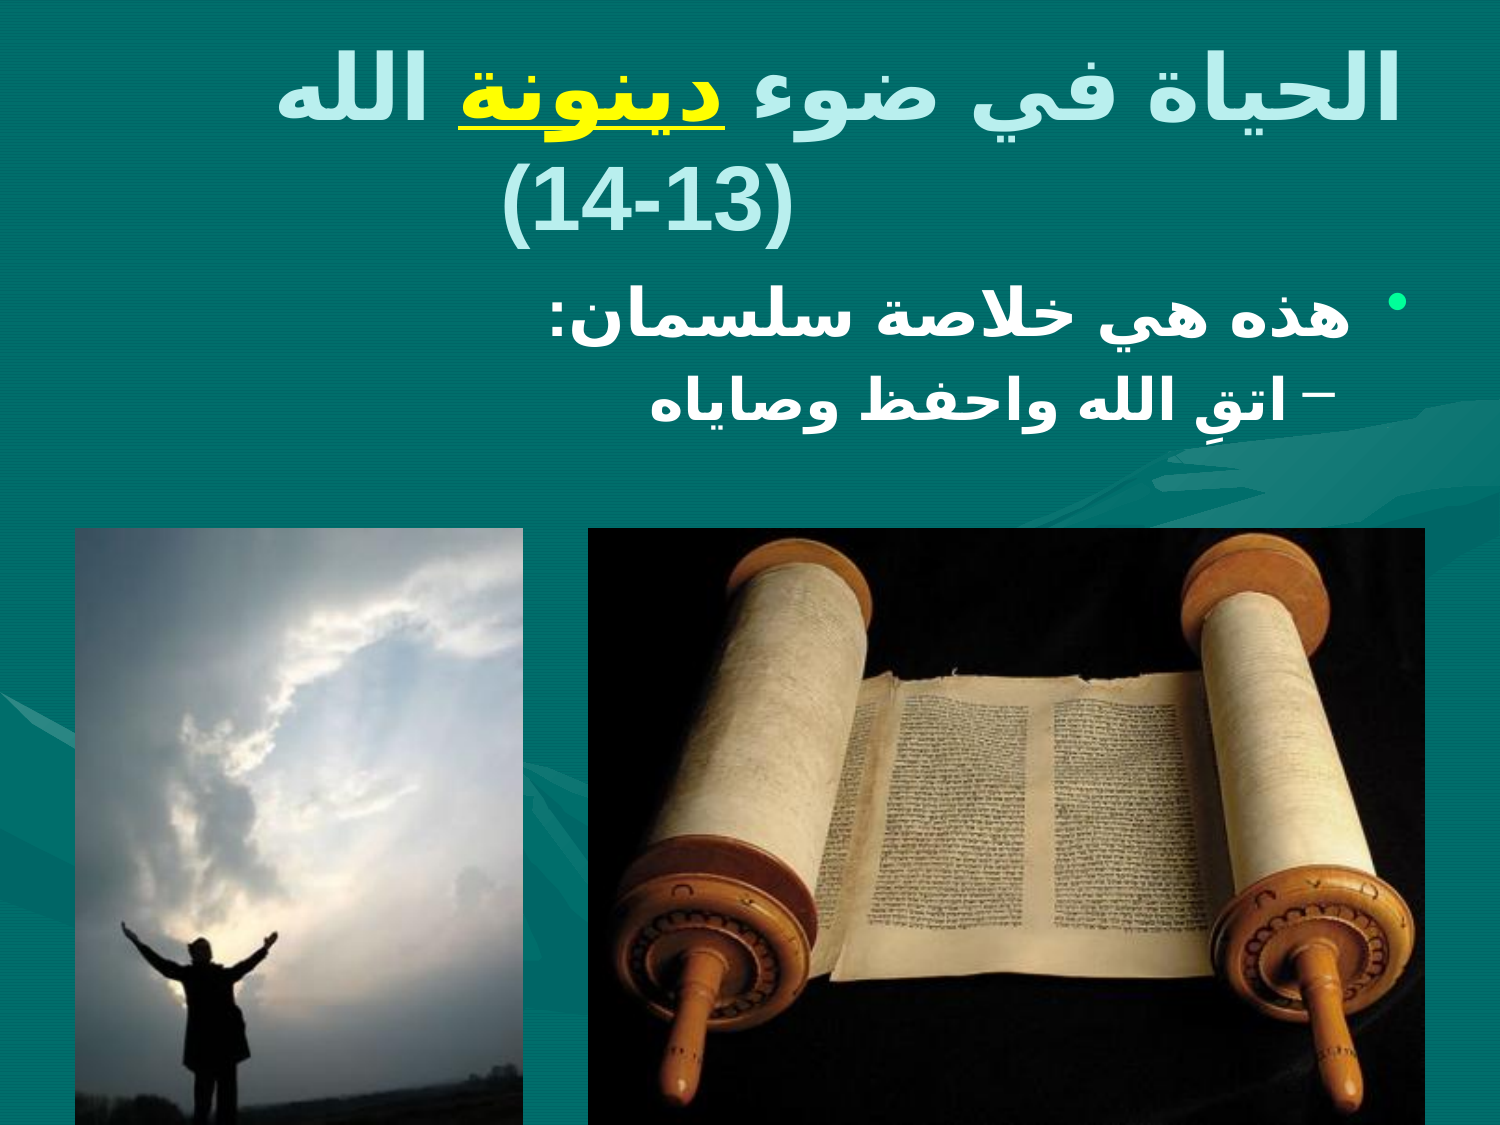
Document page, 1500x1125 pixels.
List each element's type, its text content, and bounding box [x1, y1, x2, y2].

picture [588, 528, 1426, 1125]
list هذه هي خلاصة سلسمان: اتقِ الله واحفظ وصاياه [75, 262, 1425, 1000]
picture [74, 528, 523, 1125]
title الحياة في ضوء دينونة الله (13-14) [75, 45, 1425, 233]
